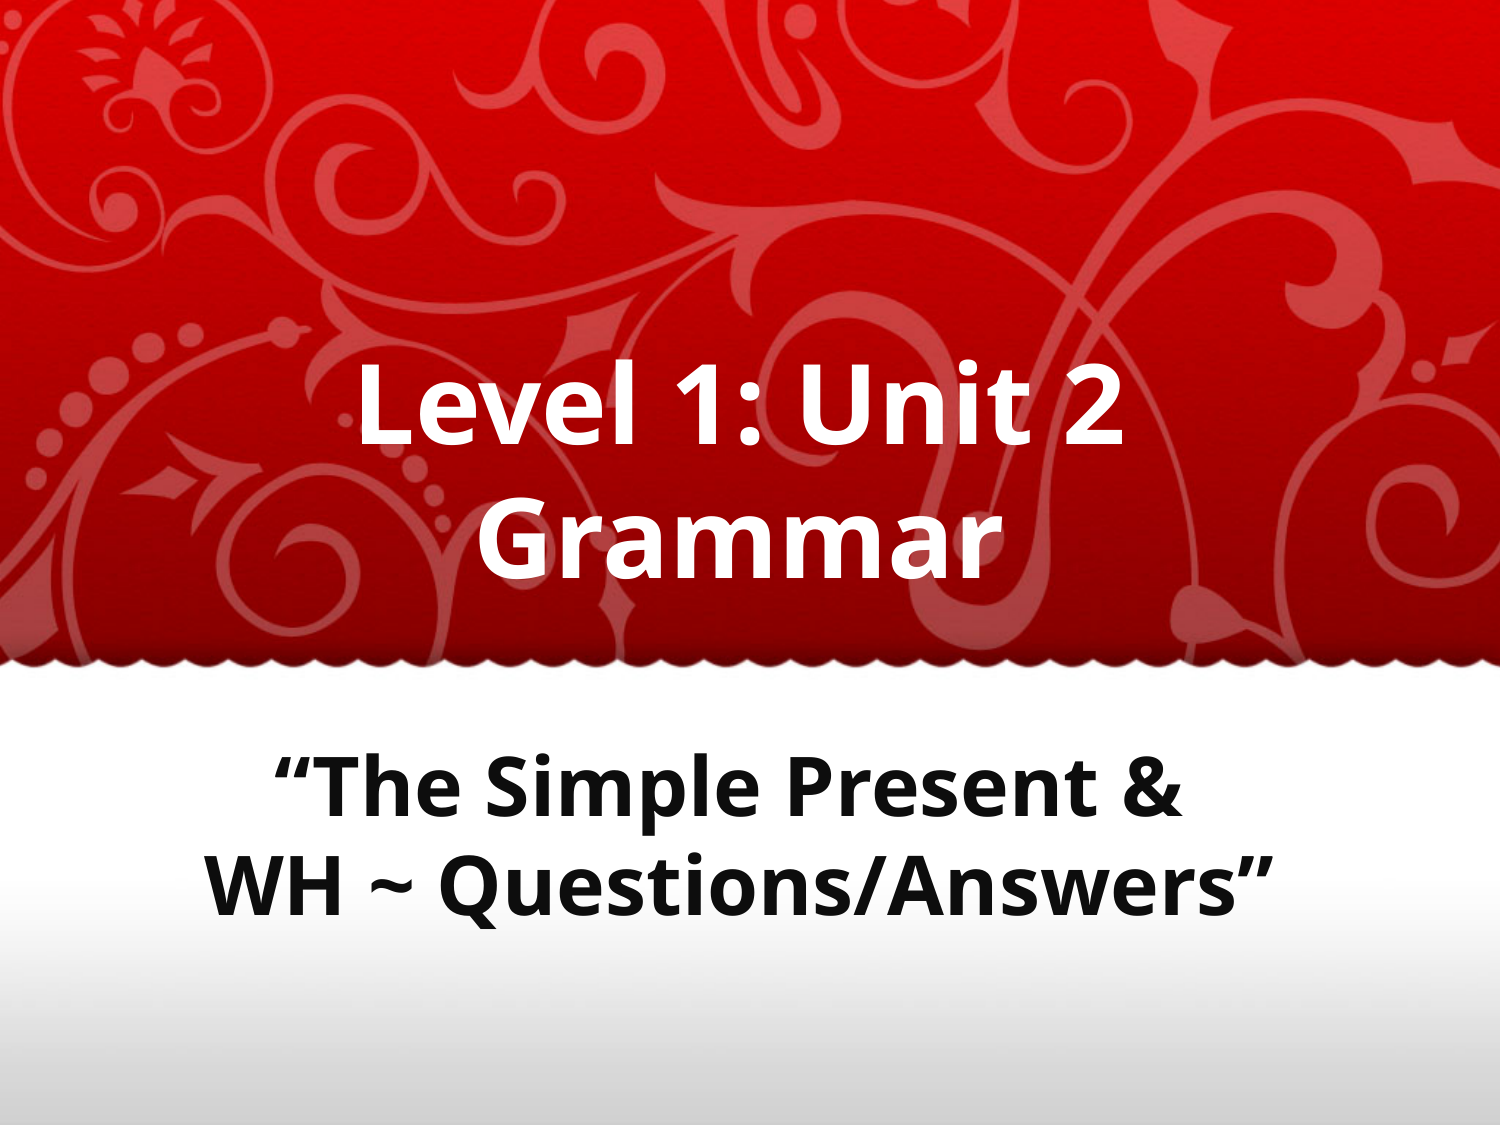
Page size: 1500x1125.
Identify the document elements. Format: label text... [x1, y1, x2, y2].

text_box Level 1: Unit 2 Grammar “The Simple Present & WH ~ Questions/Answers” [77, 324, 1403, 1000]
picture [0, 0, 1500, 1125]
